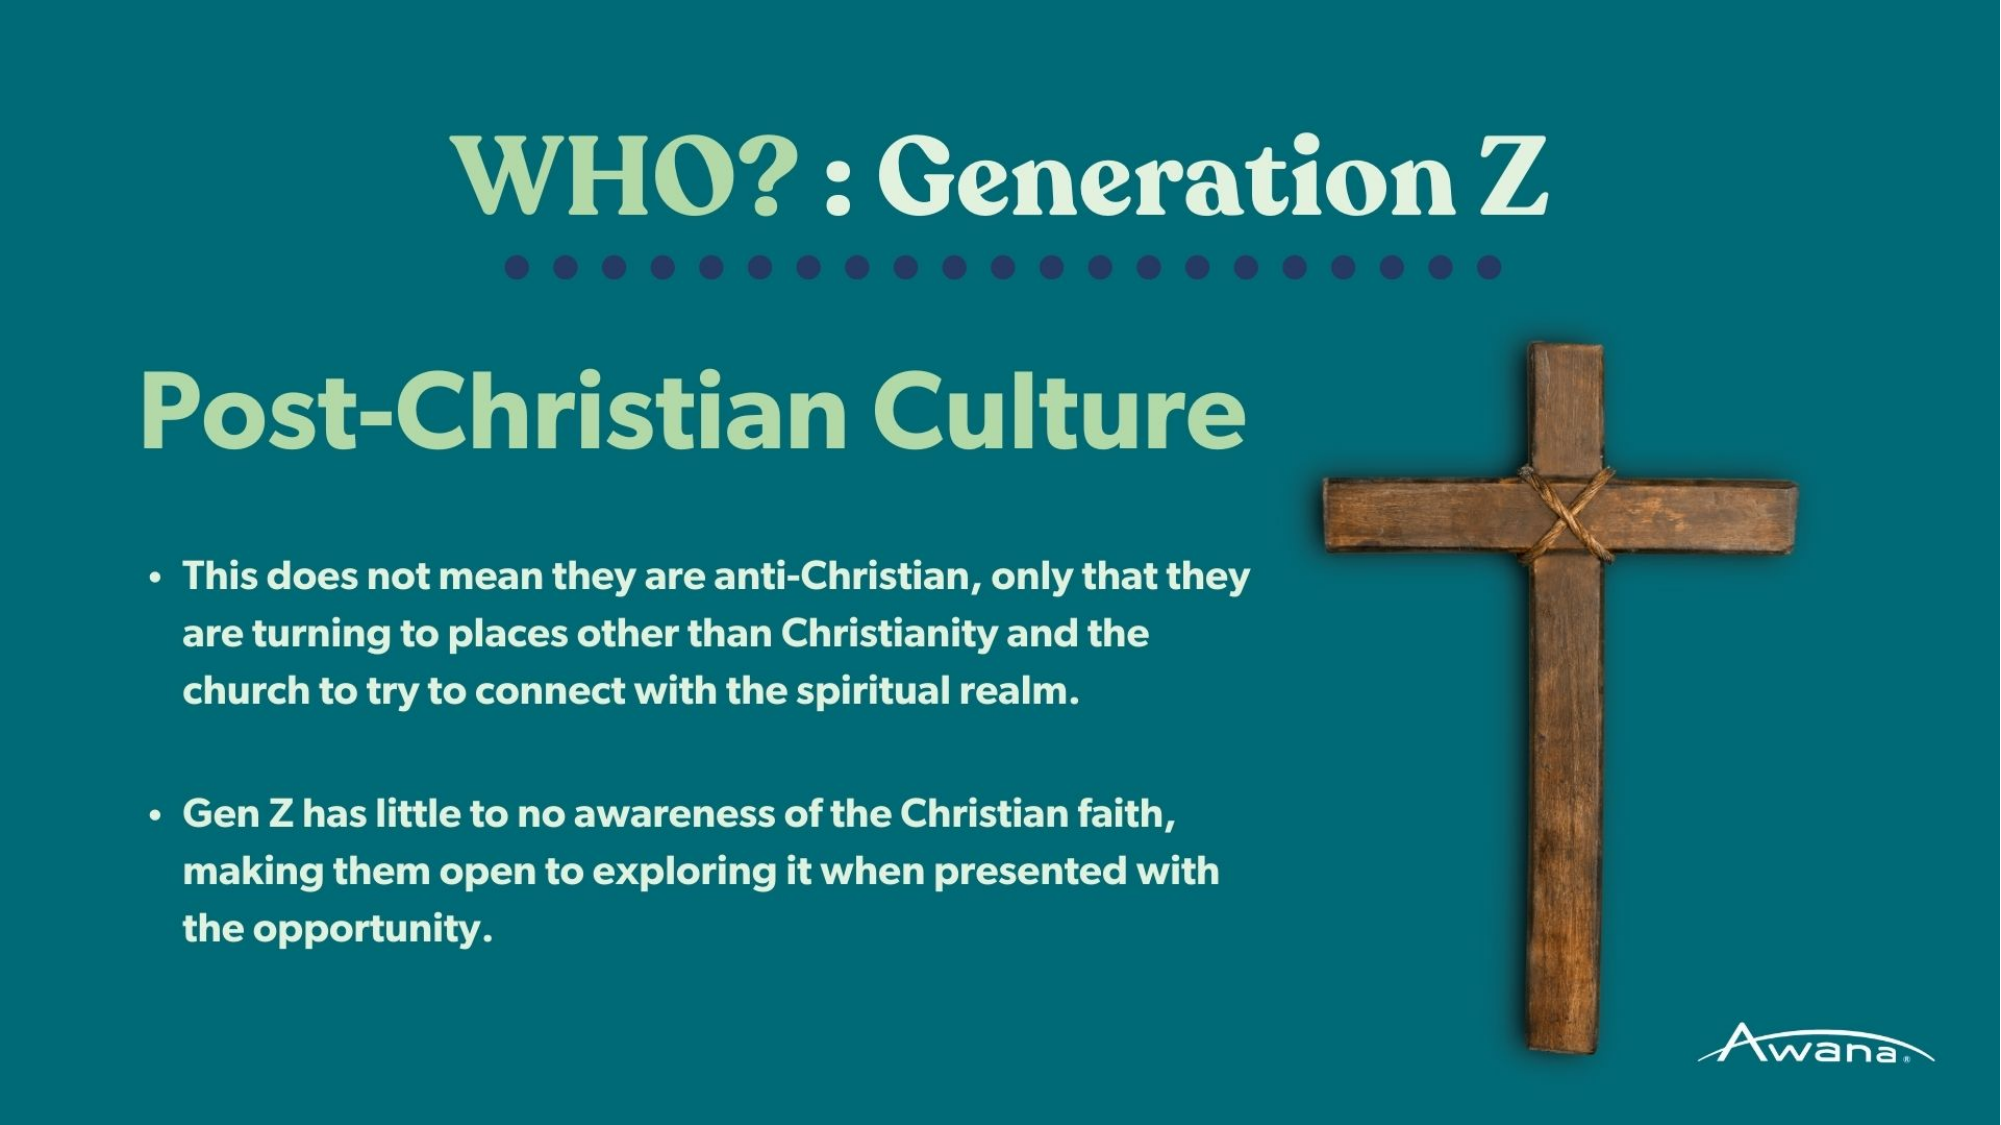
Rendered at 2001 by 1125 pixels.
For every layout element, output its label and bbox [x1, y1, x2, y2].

list [0, 0, 2000, 1125]
